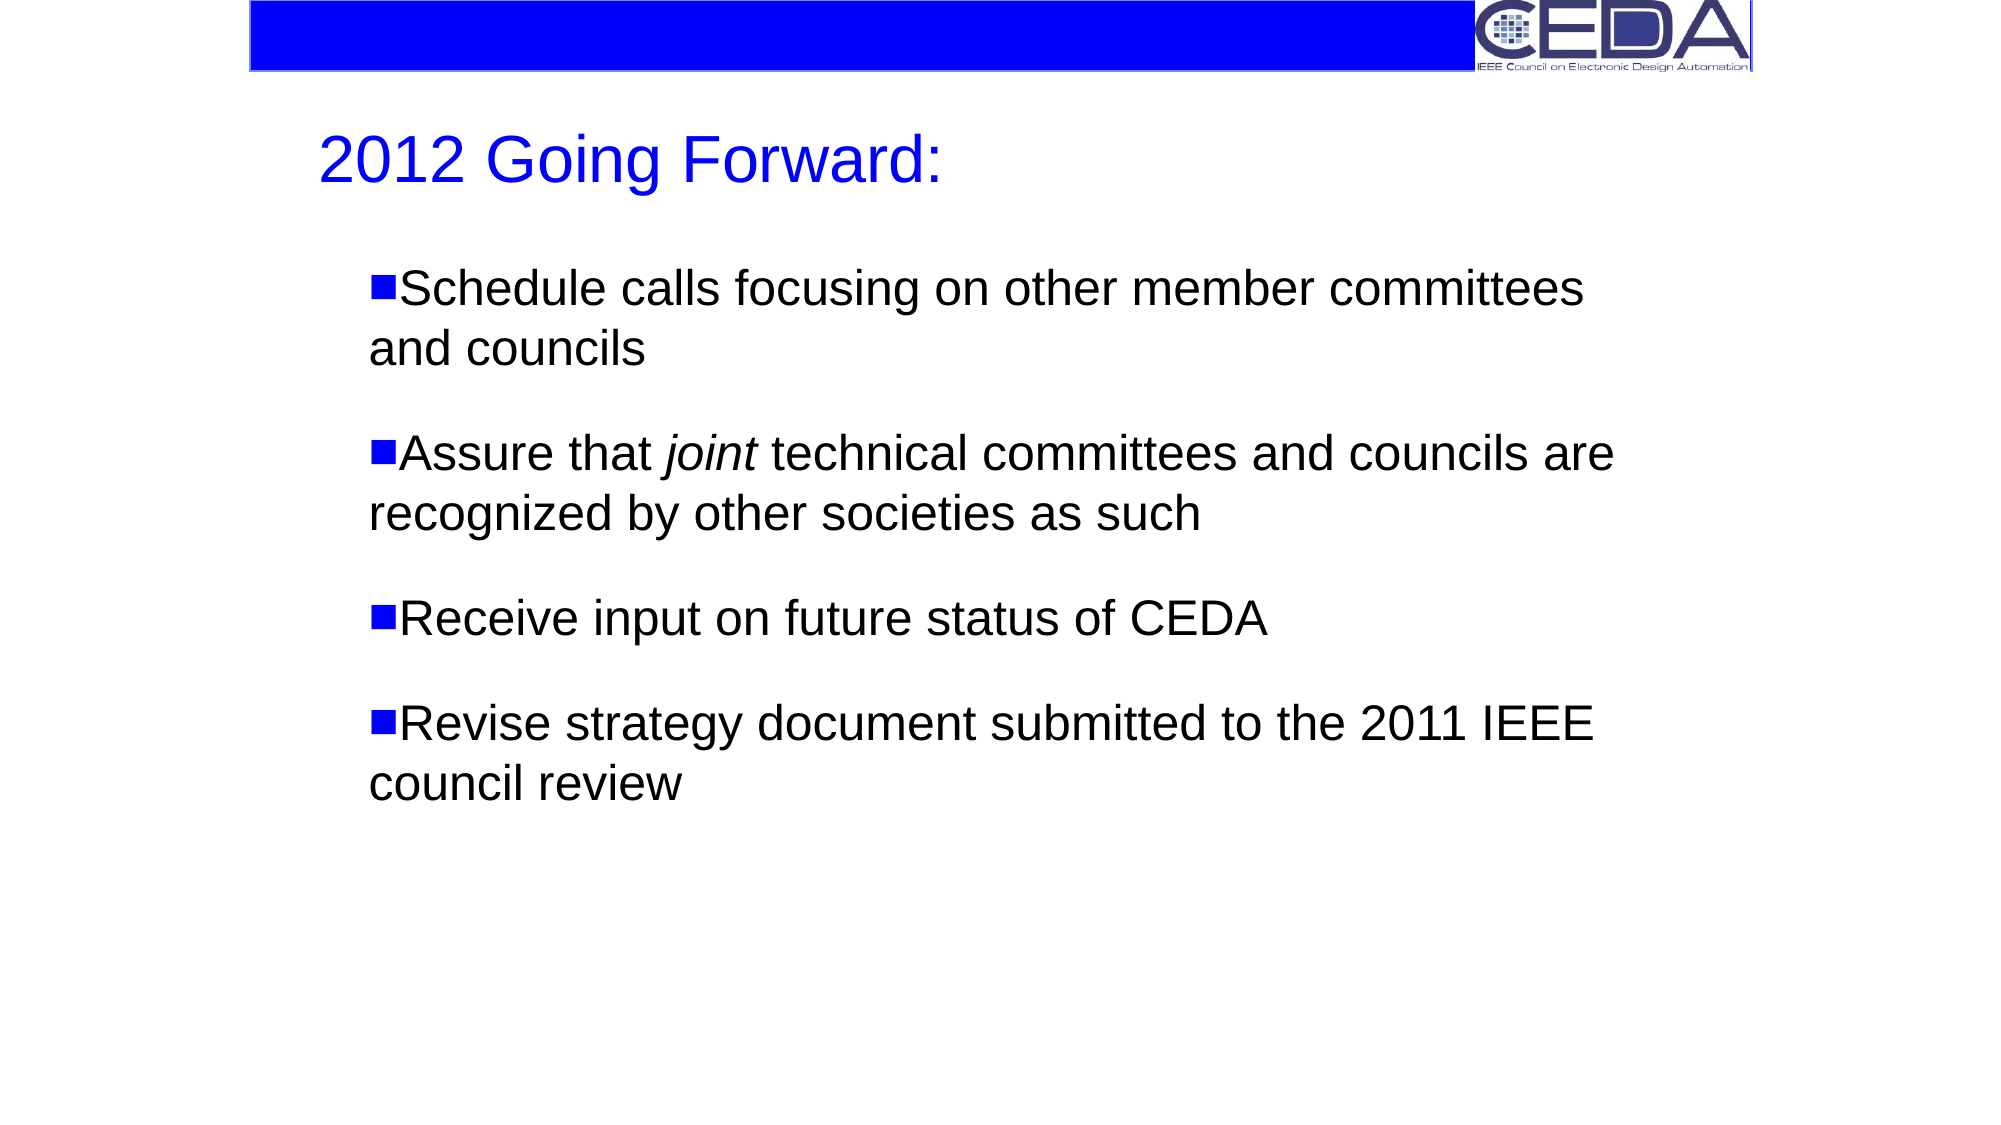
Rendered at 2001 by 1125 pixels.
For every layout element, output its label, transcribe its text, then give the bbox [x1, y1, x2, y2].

title 2012 Going Forward: [312, 72, 1603, 204]
text_box [249, 0, 1472, 71]
picture [1474, 0, 1751, 73]
list Schedule calls focusing on other member committees and councils Assure that joint technical committees and councils are recognized by other societies as such Receive input on future status of CEDA Revise strategy document submitted to the 2011 IEEE council review [362, 248, 1638, 1083]
